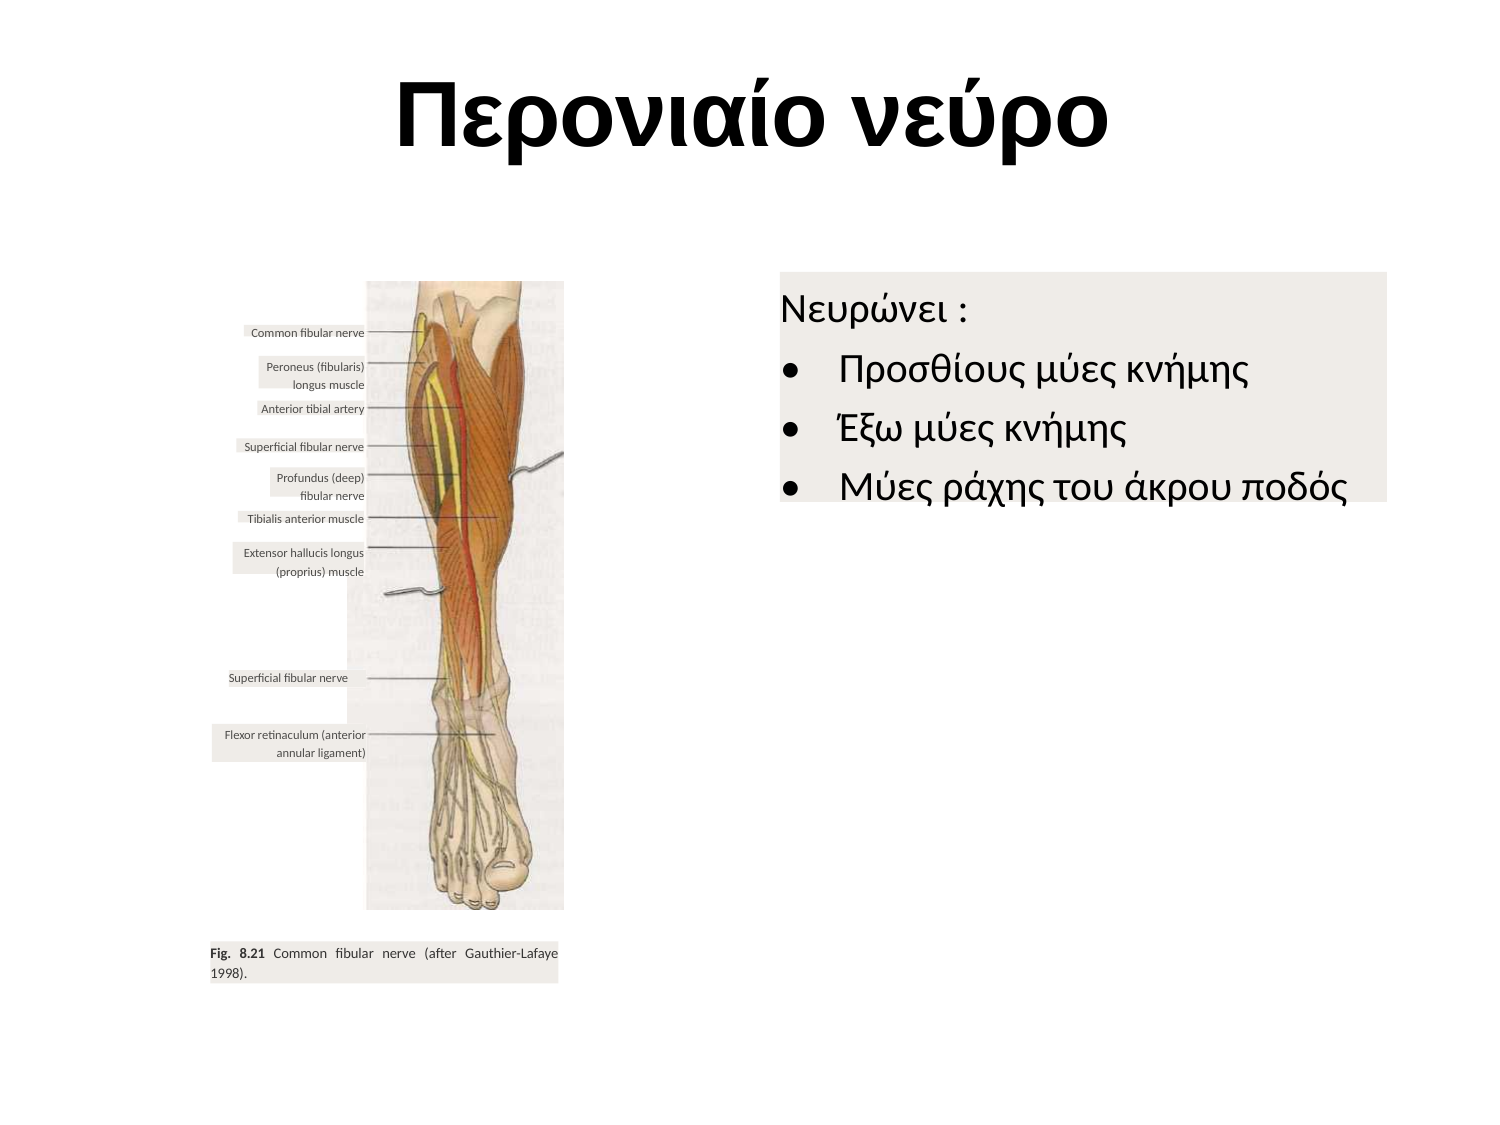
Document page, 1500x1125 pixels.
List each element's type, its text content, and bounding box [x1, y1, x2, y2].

text_box Common fibular nerve [243, 324, 342, 337]
text_box Superficial fibular nerve [228, 670, 342, 687]
text_box Περονιαίο νεύρο [394, 53, 1117, 163]
text_box Peroneus (fibularis) longus muscle [258, 355, 342, 389]
text_box Extensor hallucis longus (proprius) muscle [232, 541, 342, 574]
picture [347, 281, 565, 910]
text_box Νευρώνει : • Προσθίους μύες κνήμης • Έξω μύες κνήμης • Μύες ράχης του άκρου ποδός [779, 271, 1387, 502]
text_box Anterior tibial artery [257, 400, 342, 416]
text_box Superficial fibular nerve [236, 438, 342, 453]
text_box Flexor retinaculum (anterior annular ligament) [211, 723, 342, 762]
text_box Profundus (deep) fibular nerve [270, 467, 342, 497]
text_box Fig. 8.21 Common fibular nerve (after Gauthier-Lafaye 1998). [210, 941, 559, 984]
text_box Tibialis anterior muscle [237, 510, 342, 523]
